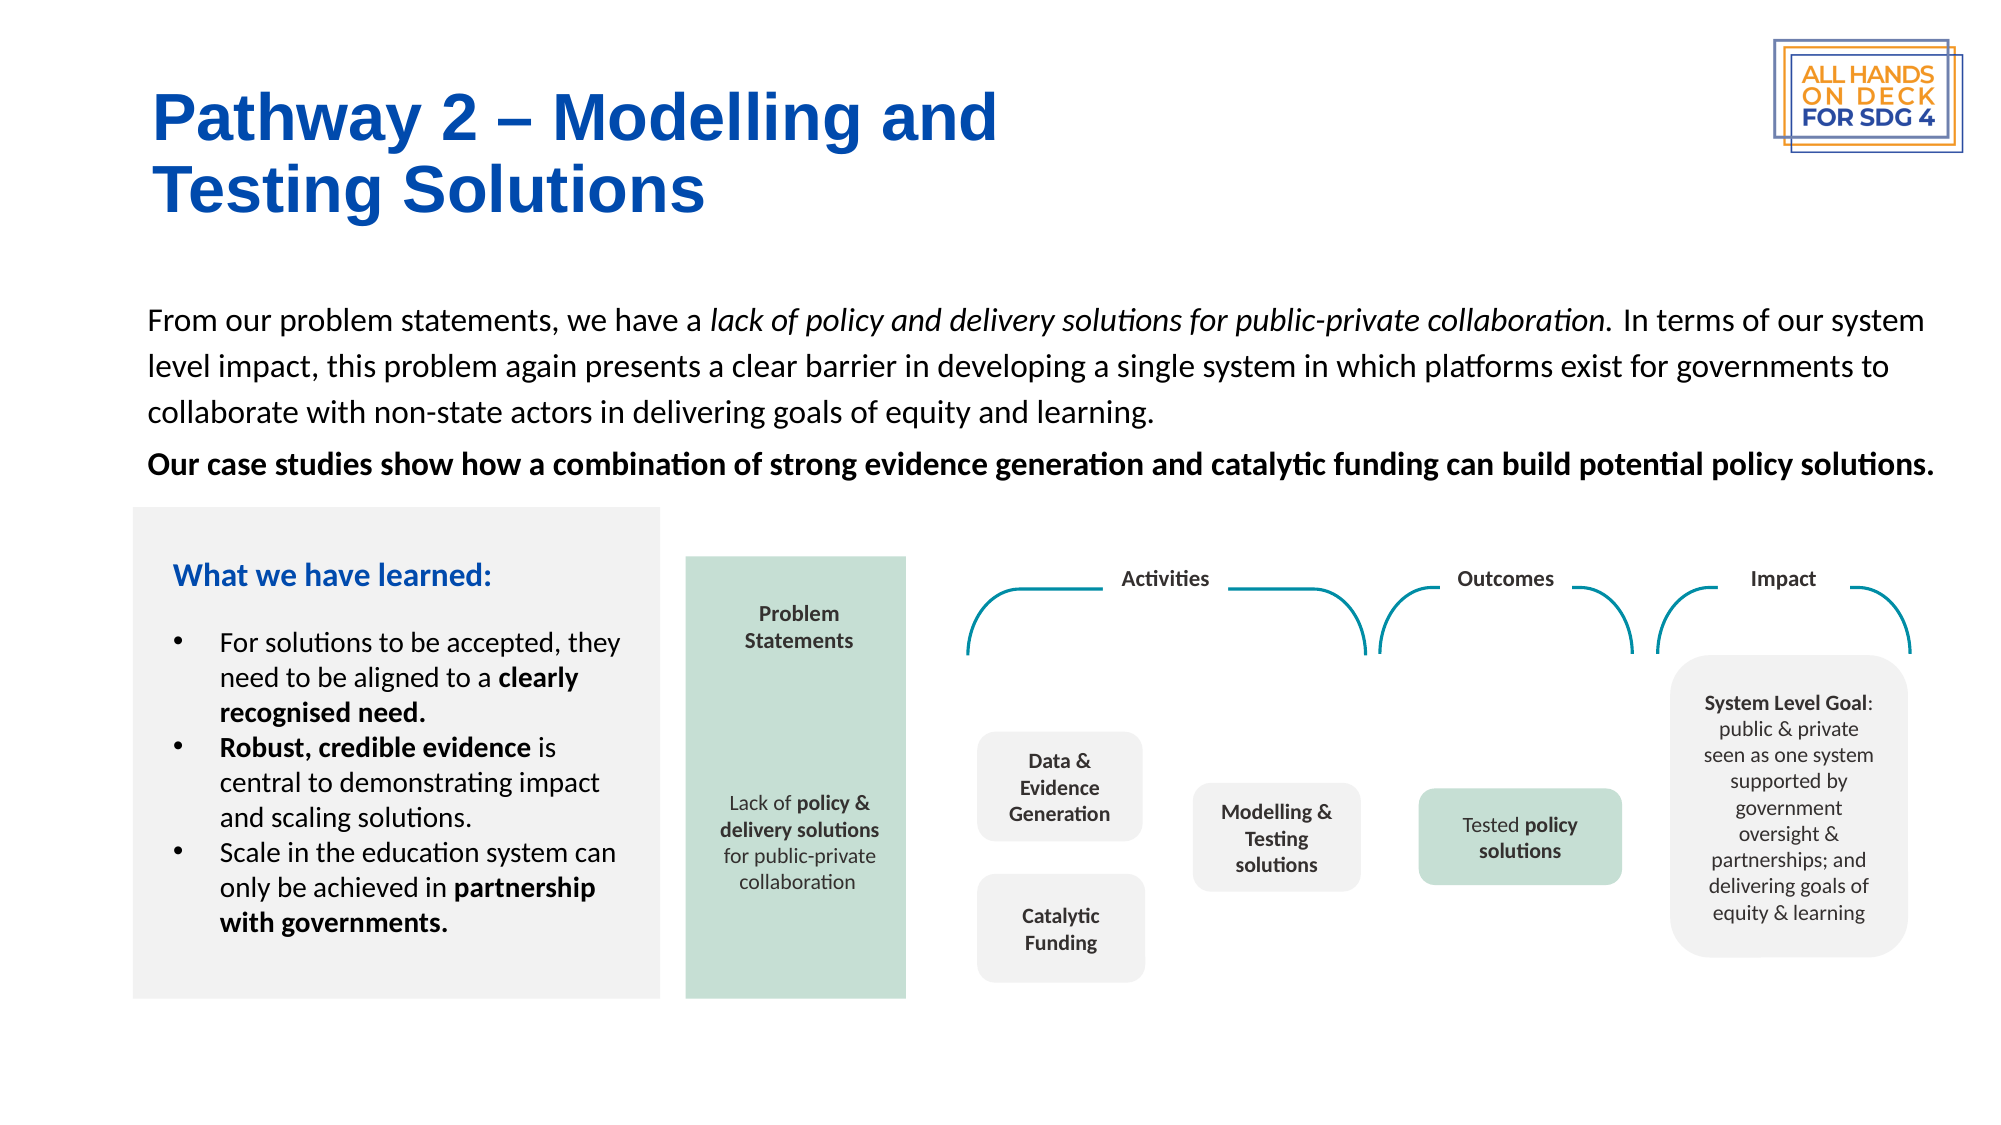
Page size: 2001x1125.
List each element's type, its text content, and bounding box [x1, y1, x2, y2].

text_box [132, 506, 661, 1000]
picture [1770, 34, 1978, 168]
text_box What we have learned: [158, 545, 521, 601]
text_box From our problem statements, we have a lack of policy and delivery solutions for public-private collaboration. In terms of our system level impact, this problem again presents a clear barrier in developing a single system in which platforms exist for governments to collaborate with non-state actors in delivering goals of equity and learning. Our case studies show how a combination of strong evidence generation and catalytic funding can build potential policy solutions. [132, 284, 1978, 490]
text_box For solutions to be accepted, they need to be aligned to a clearly recognised need. Robust, credible evidence is central to demonstrating impact and scaling solutions. Scale in the education system can only be achieved in partnership with governments. [158, 615, 642, 946]
title Pathway 2 – Modelling and Testing Solutions [137, 59, 1156, 250]
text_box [685, 556, 1911, 999]
